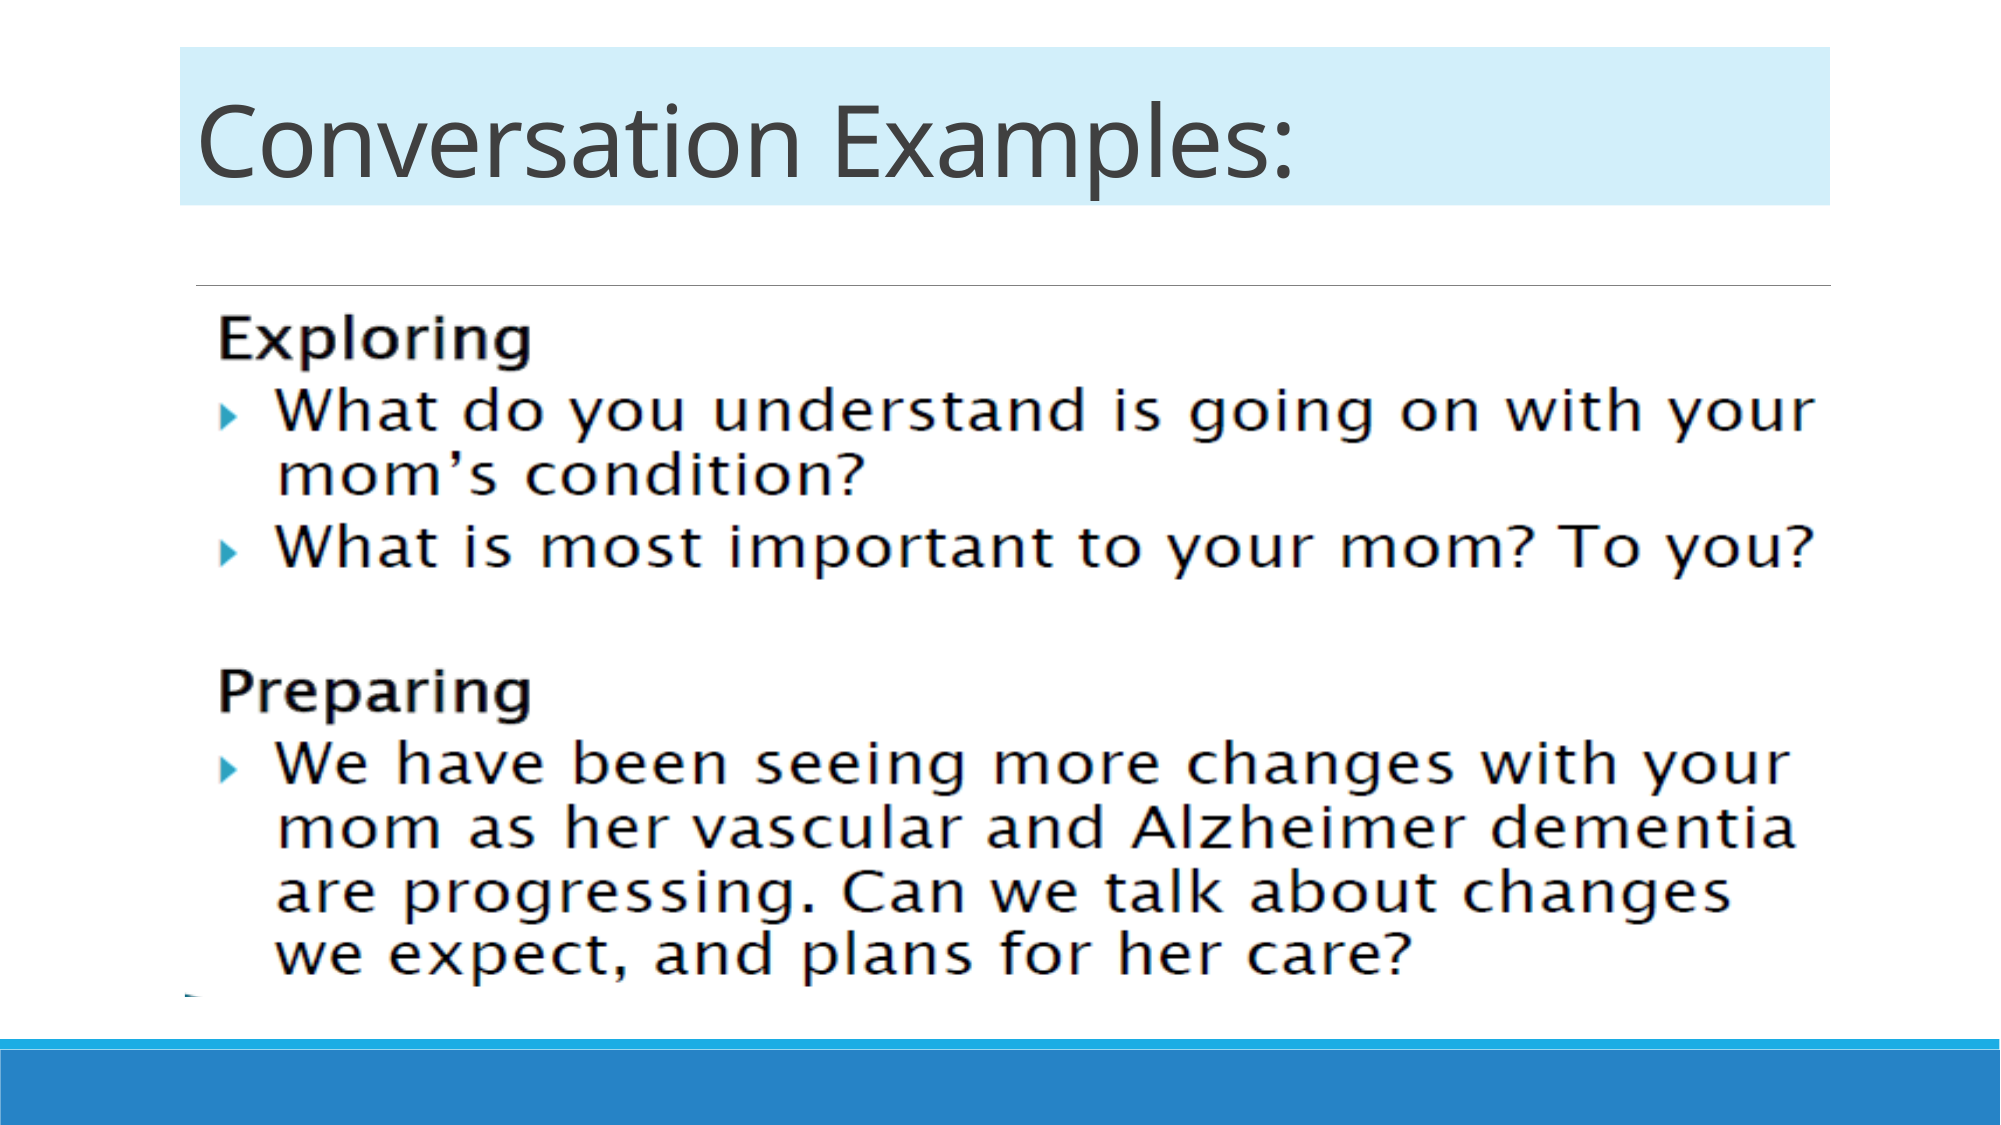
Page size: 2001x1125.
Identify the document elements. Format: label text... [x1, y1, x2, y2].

title Conversation Examples: [180, 47, 1830, 206]
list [184, 295, 1836, 998]
